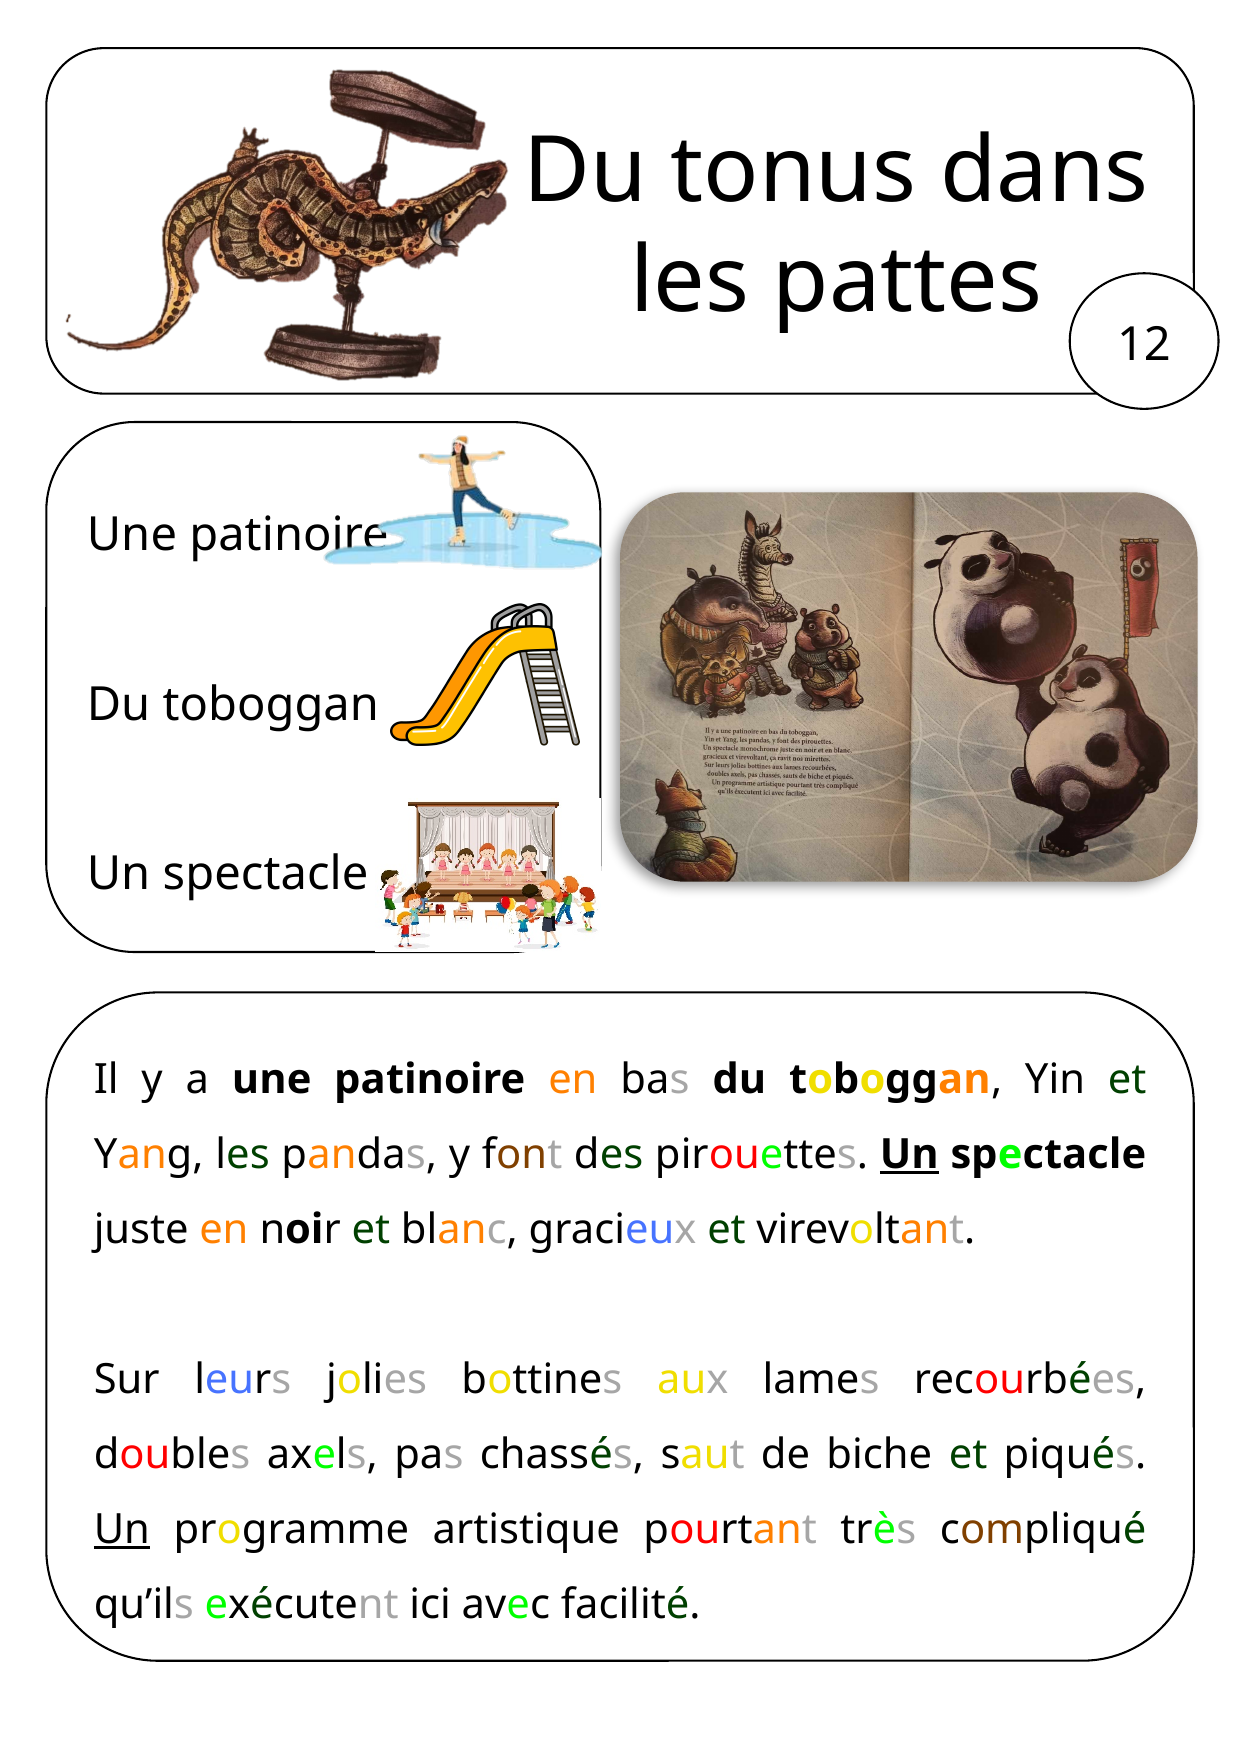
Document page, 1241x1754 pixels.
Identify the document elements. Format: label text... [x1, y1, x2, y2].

picture [620, 492, 1198, 882]
text_box 12 [1068, 337, 1220, 410]
picture [47, 0, 603, 588]
text_box Du tonus dans les pattes [544, 102, 1241, 337]
text_box Il y a une patinoire en bas du toboggan, Yin et Yang, les pandas, y font des pirouettes. Un spectacle juste en noir et blanc, gracieux et virevoltant. Sur leurs jolies bottines aux lames recourbées, doubles axels, pas chassés, saut de biche et piqués. Un programme artistique pourtant très compliqué qu’ils exécutent ici avec facilité. [45, 991, 1195, 1662]
picture [390, 603, 580, 746]
picture [375, 798, 601, 953]
text_box [72, 47, 126, 56]
text_box Une patinoire Du toboggan Un spectacle [45, 421, 602, 954]
text_box [544, 337, 1095, 395]
text_box [464, 47, 1195, 102]
